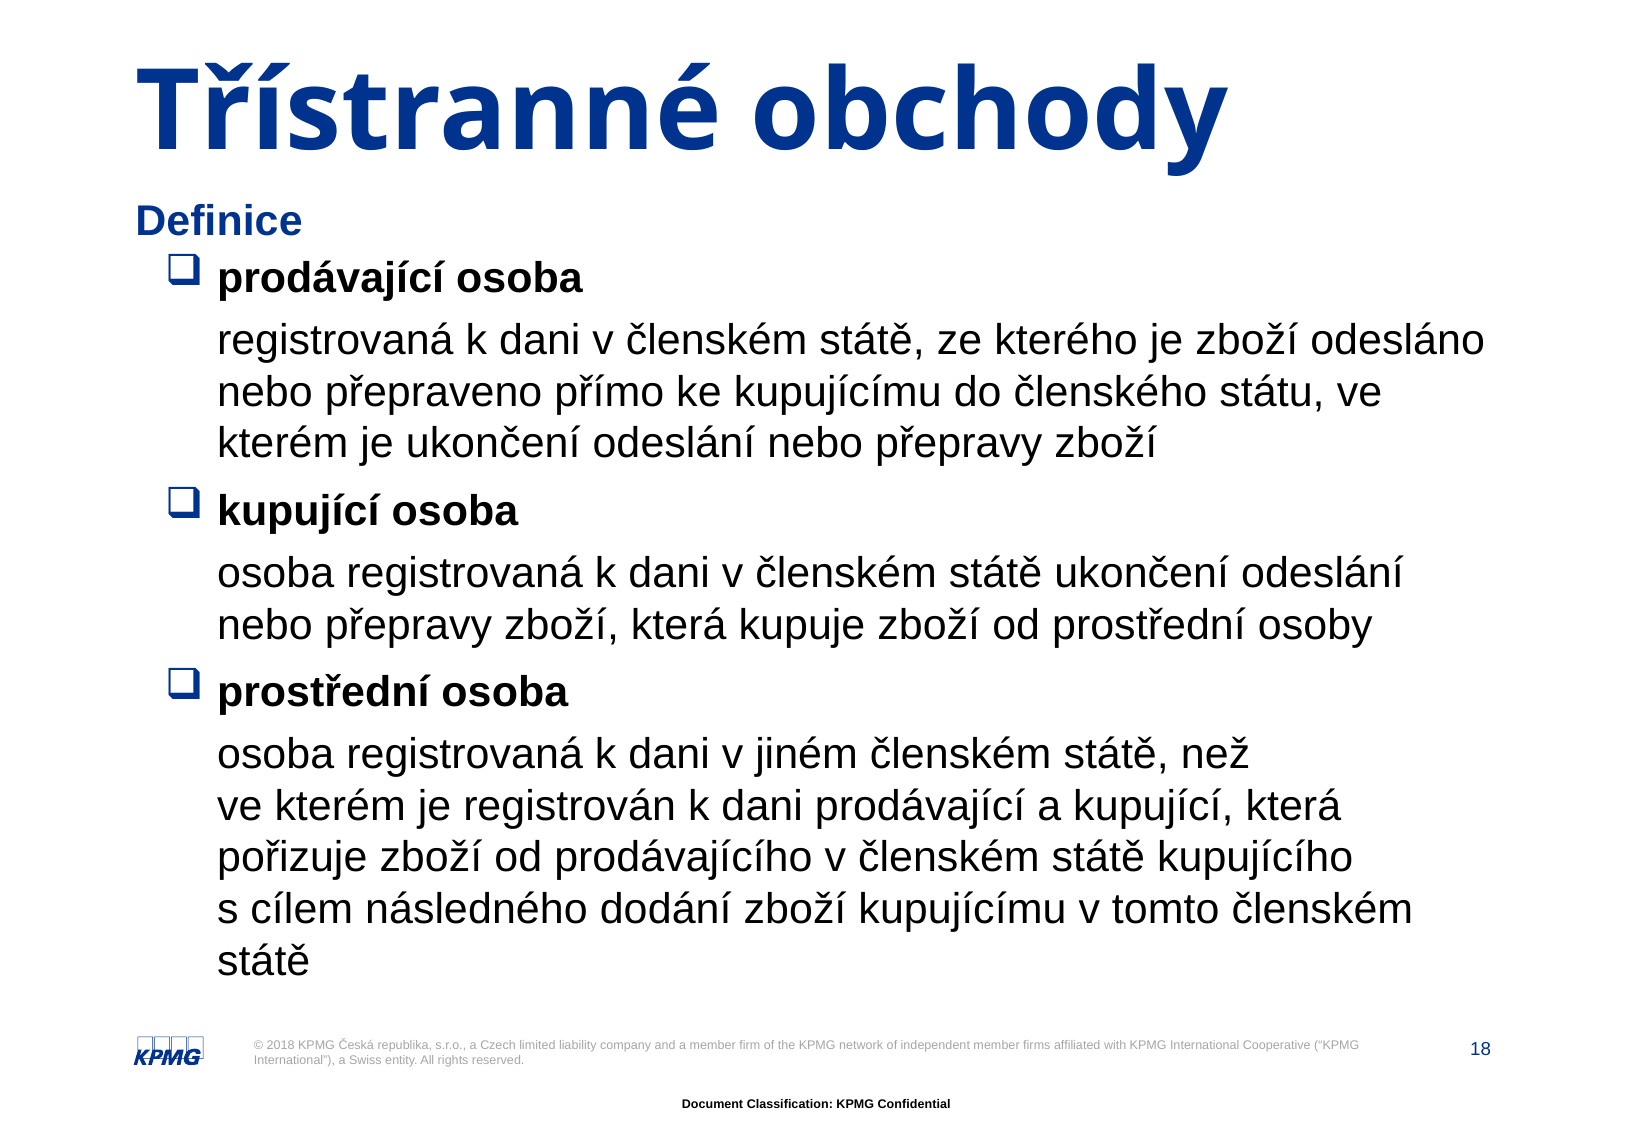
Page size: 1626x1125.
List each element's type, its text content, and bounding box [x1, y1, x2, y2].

list Definice prodávající osoba registrovaná k dani v členském státě, ze kterého je zboží odesláno nebo přepraveno přímo ke kupujícímu do členského státu, ve kterém je ukončení odeslání nebo přepravy zboží kupující osoba osoba registrovaná k dani v členském státě ukončení odeslání nebo přepravy zboží, která kupuje zboží od prostřední osoby prostřední osoba osoba registrovaná k dani v jiném členském státě, než ve kterém je registrován k dani prodávající a kupující, která pořizuje zboží od prodávajícího v členském státě kupujícího s cílem následného dodání zboží kupujícímu v tomto členském státě [135, 192, 1490, 1000]
title Třístranné obchody [135, 74, 1490, 192]
